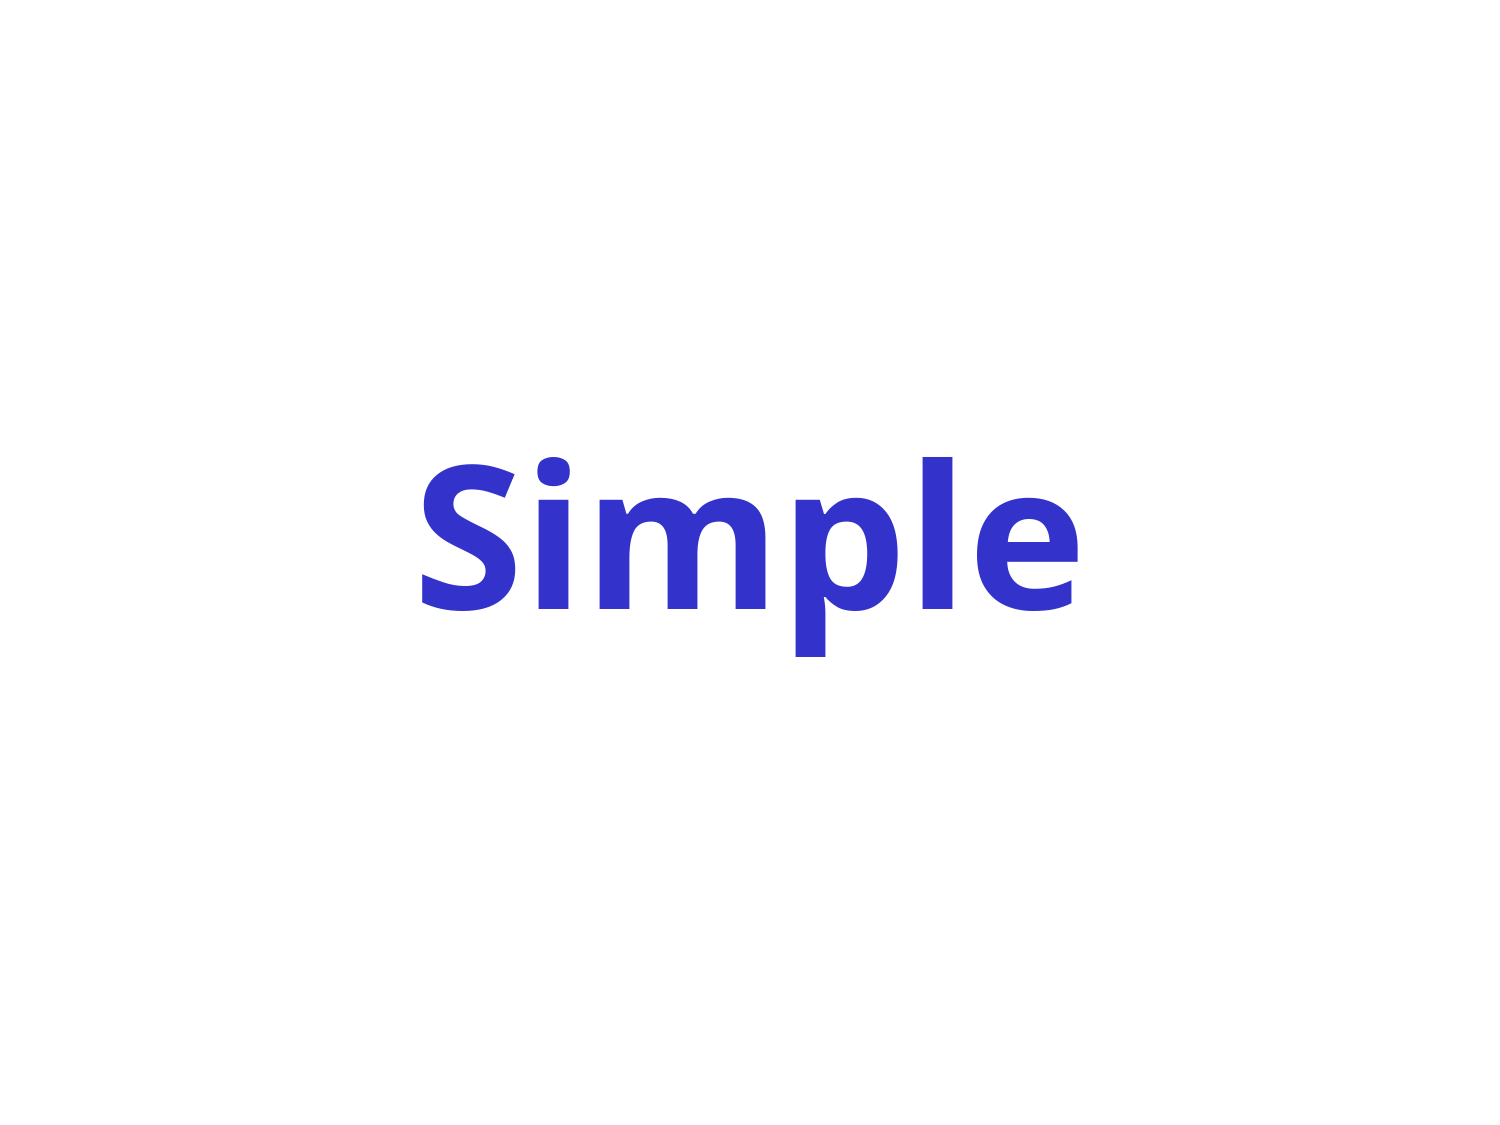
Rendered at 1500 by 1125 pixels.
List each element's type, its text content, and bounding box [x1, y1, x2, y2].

title Simple [49, 24, 1451, 1034]
